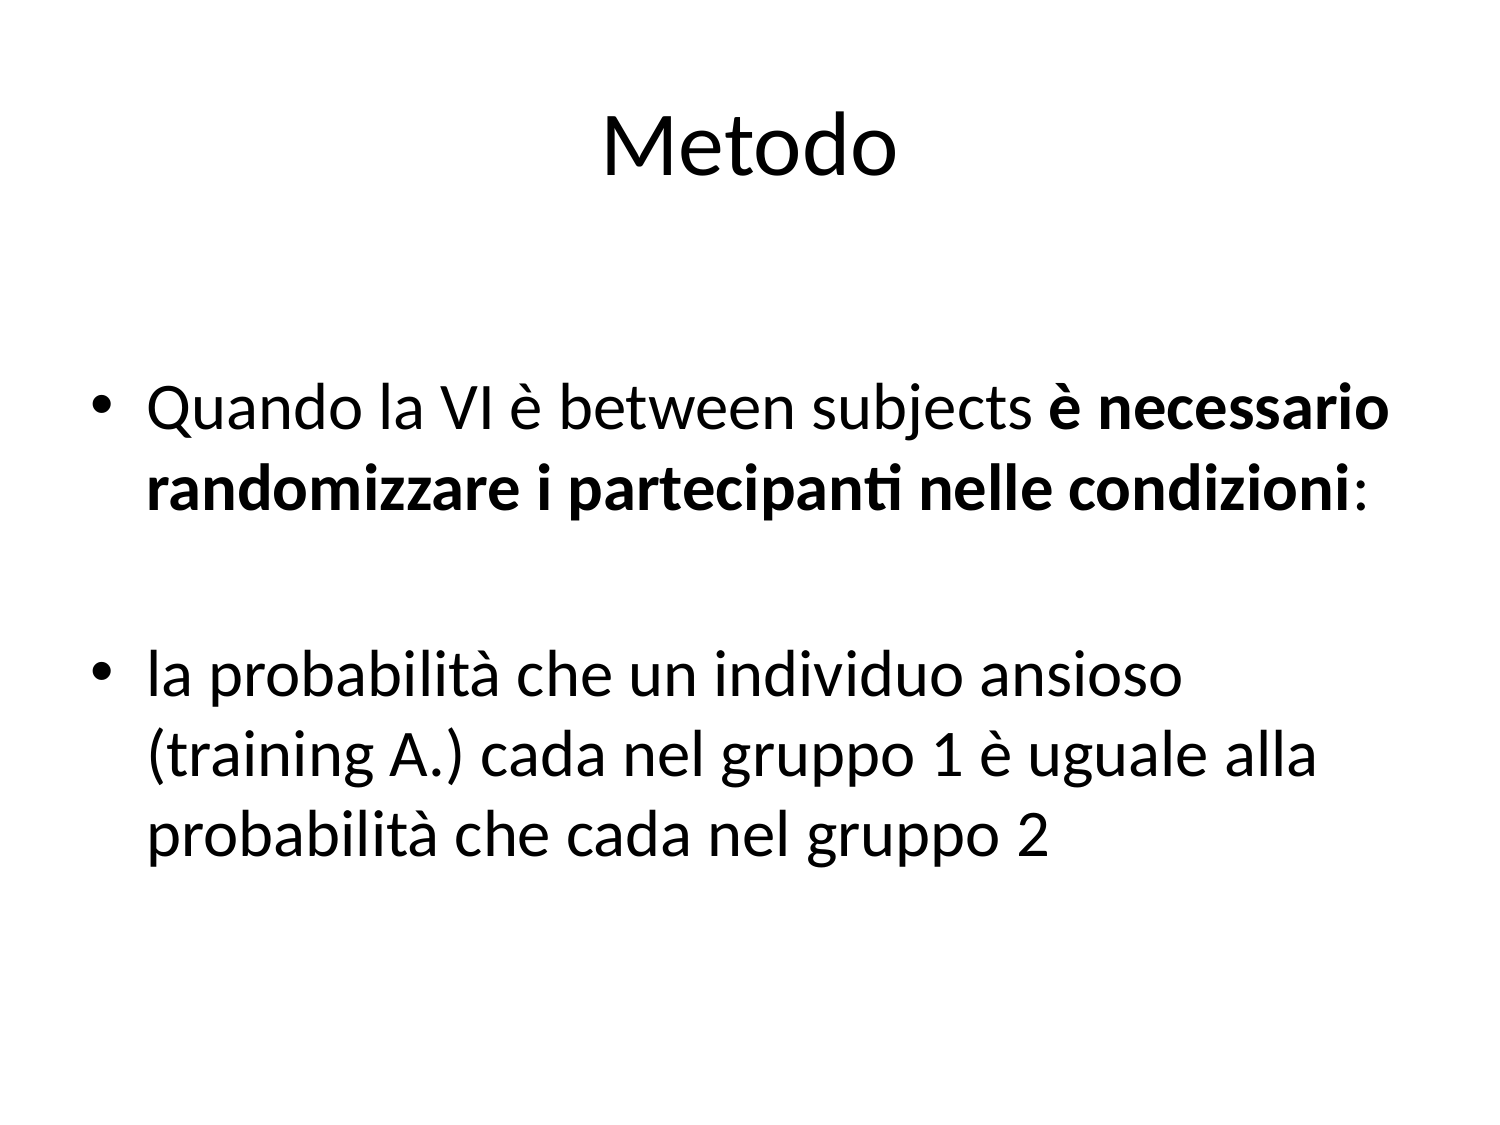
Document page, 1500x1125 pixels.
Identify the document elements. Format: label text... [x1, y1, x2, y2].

title Metodo [75, 45, 1425, 233]
list Quando la VI è between subjects è necessario randomizzare i partecipanti nelle condizioni: la probabilità che un individuo ansioso (training A.) cada nel gruppo 1 è uguale alla probabilità che cada nel gruppo 2 [75, 262, 1425, 1005]
